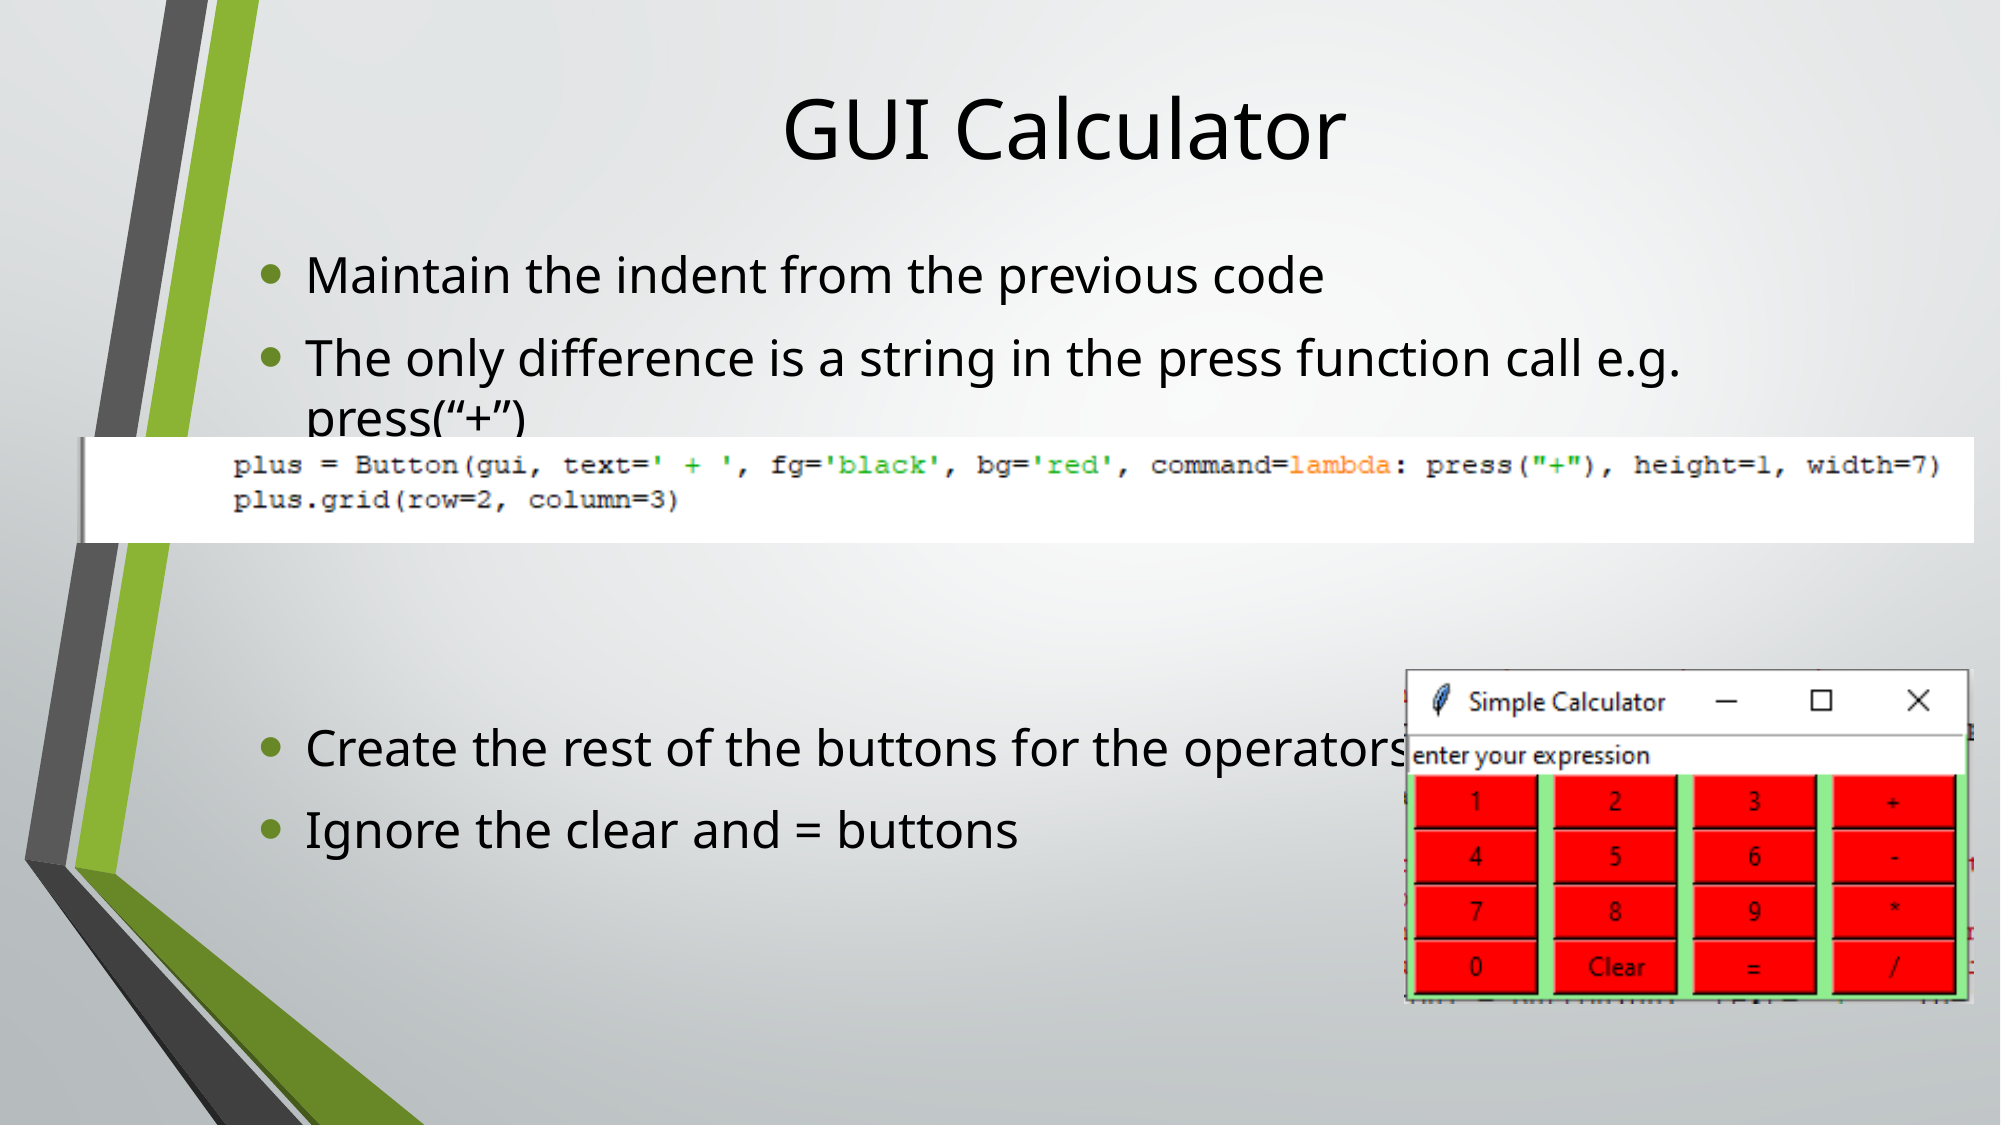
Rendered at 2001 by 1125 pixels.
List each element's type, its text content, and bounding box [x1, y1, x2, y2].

picture [77, 436, 1974, 544]
list Maintain the indent from the previous code The only difference is a string in the press function call e.g. press(“+”) Create the rest of the buttons for the operators Ignore the clear and = buttons [243, 544, 1887, 1028]
picture [1403, 669, 1974, 1004]
list Maintain the indent from the previous code The only difference is a string in the press function call e.g. press(“+”) Create the rest of the buttons for the operators Ignore the clear and = buttons [243, 236, 1887, 436]
title GUI Calculator [243, 41, 1887, 212]
